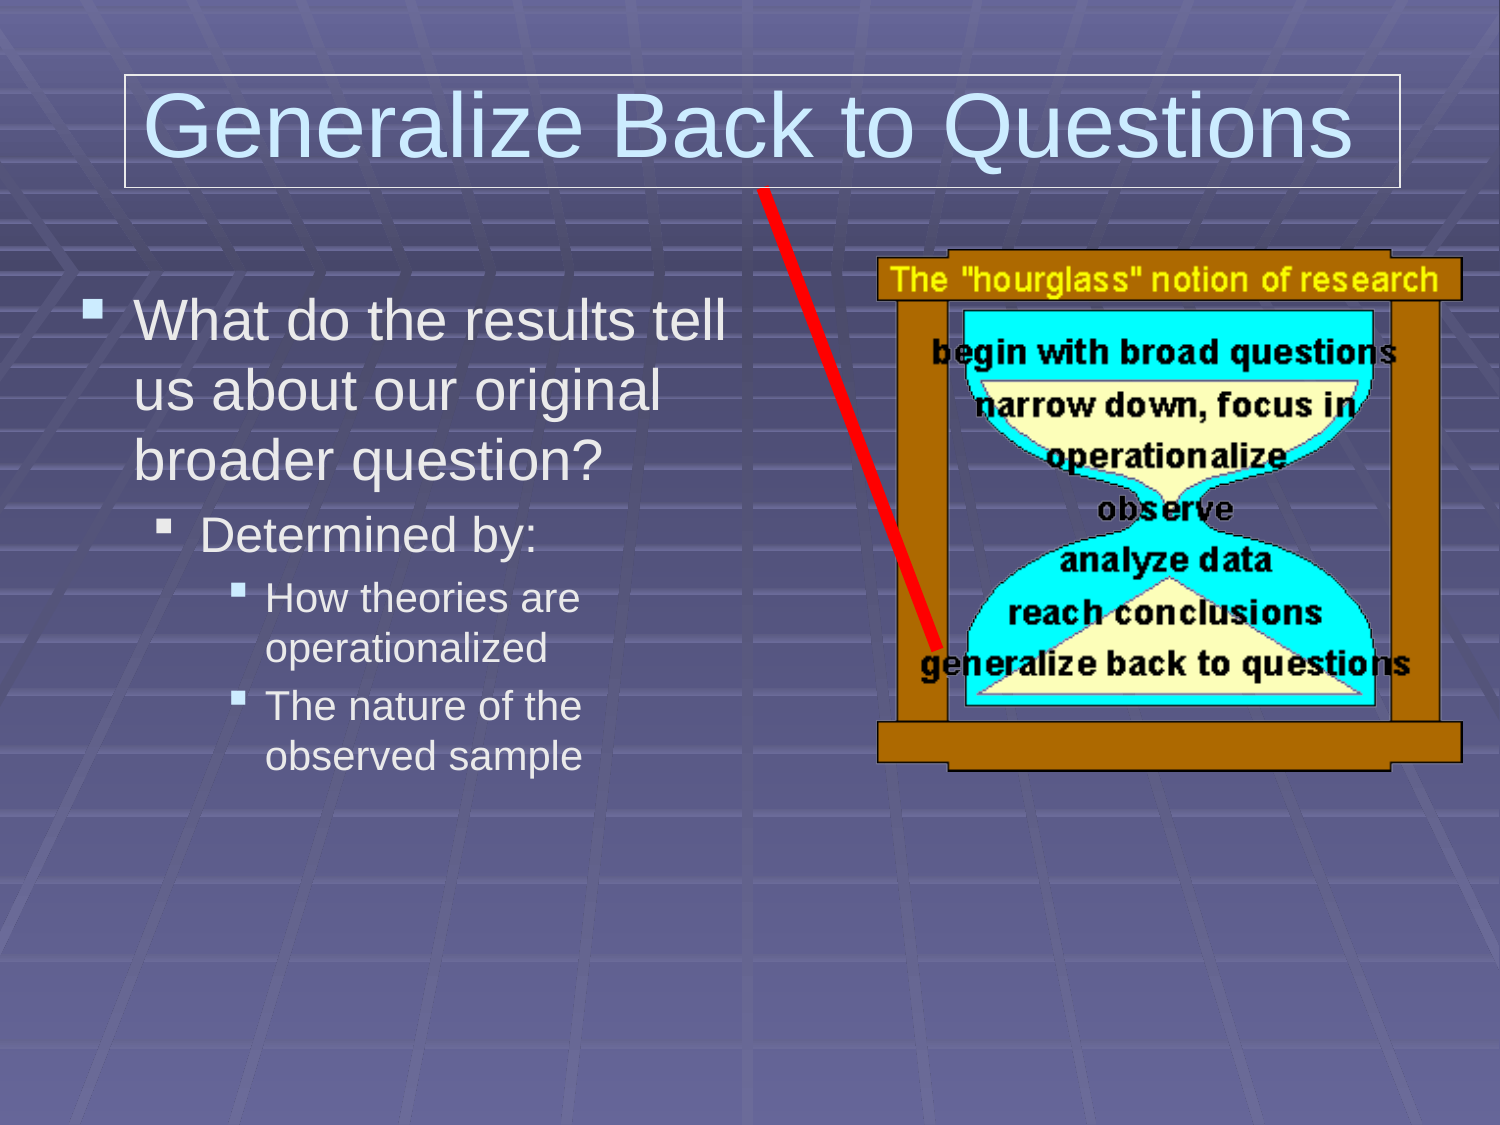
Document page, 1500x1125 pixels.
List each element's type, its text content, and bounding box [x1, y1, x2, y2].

text_box [124, 75, 1400, 188]
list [874, 249, 1463, 773]
title Generalize Back to Questions [74, 49, 1425, 193]
list What do the results tell us about our original broader question? Determined by: How theories are operationalized The nature of the observed sample [62, 274, 776, 951]
